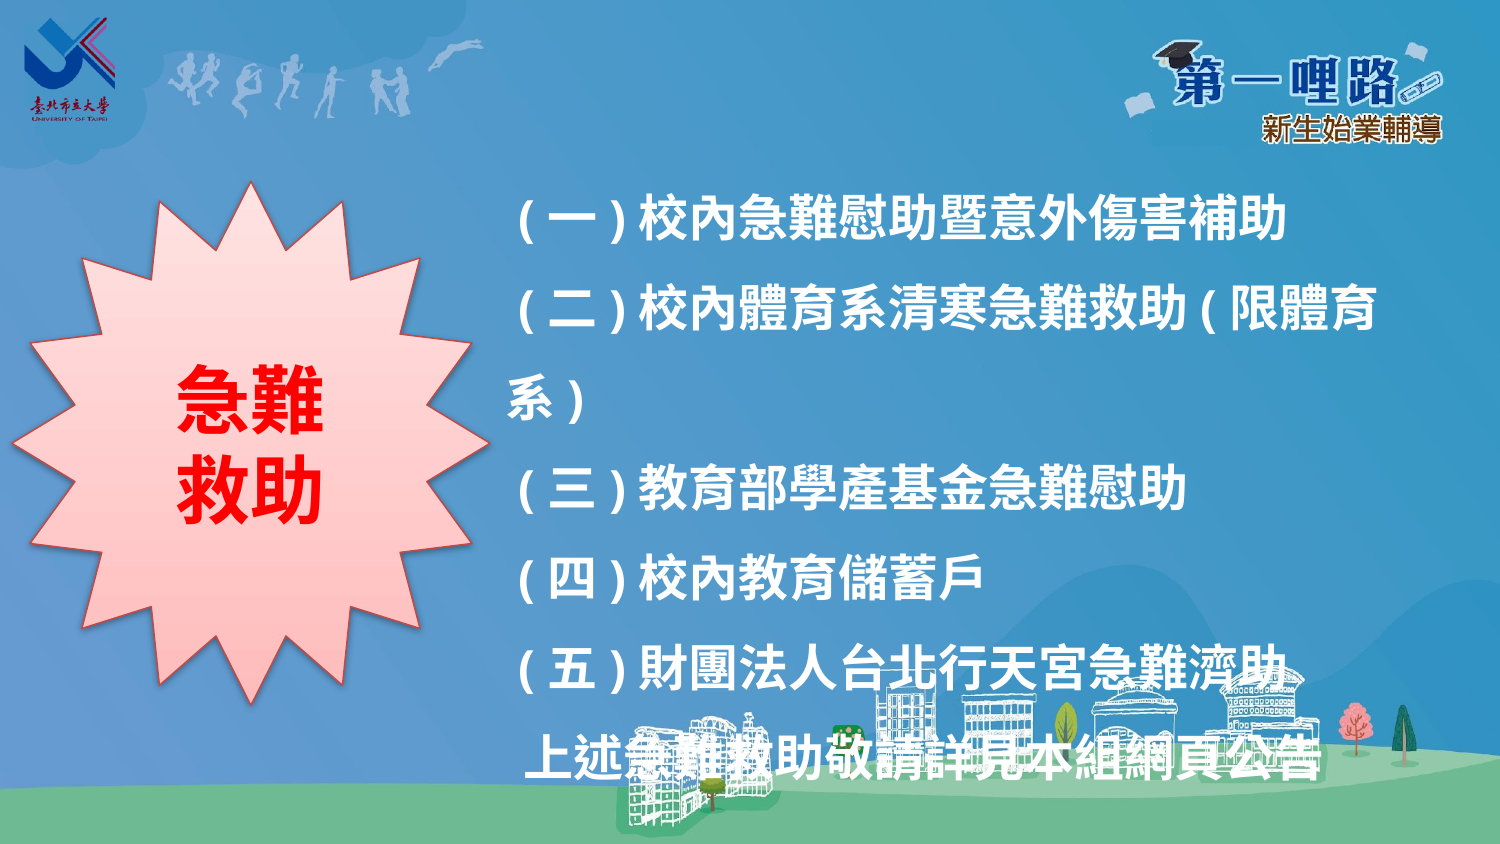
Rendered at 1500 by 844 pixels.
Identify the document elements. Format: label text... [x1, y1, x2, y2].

text_box (一)校內急難慰助暨意外傷害補助 (二)校內體育系清寒急難救助(限體育系) (三)教育部學產基金急難慰助 (四)校內教育儲蓄戶 (五)財團法人台北行天宮急難濟助 上述急難救助敬請詳見本組網頁公告 [490, 149, 1470, 844]
text_box 急難 救助 [11, 181, 491, 706]
picture [0, 0, 1500, 844]
